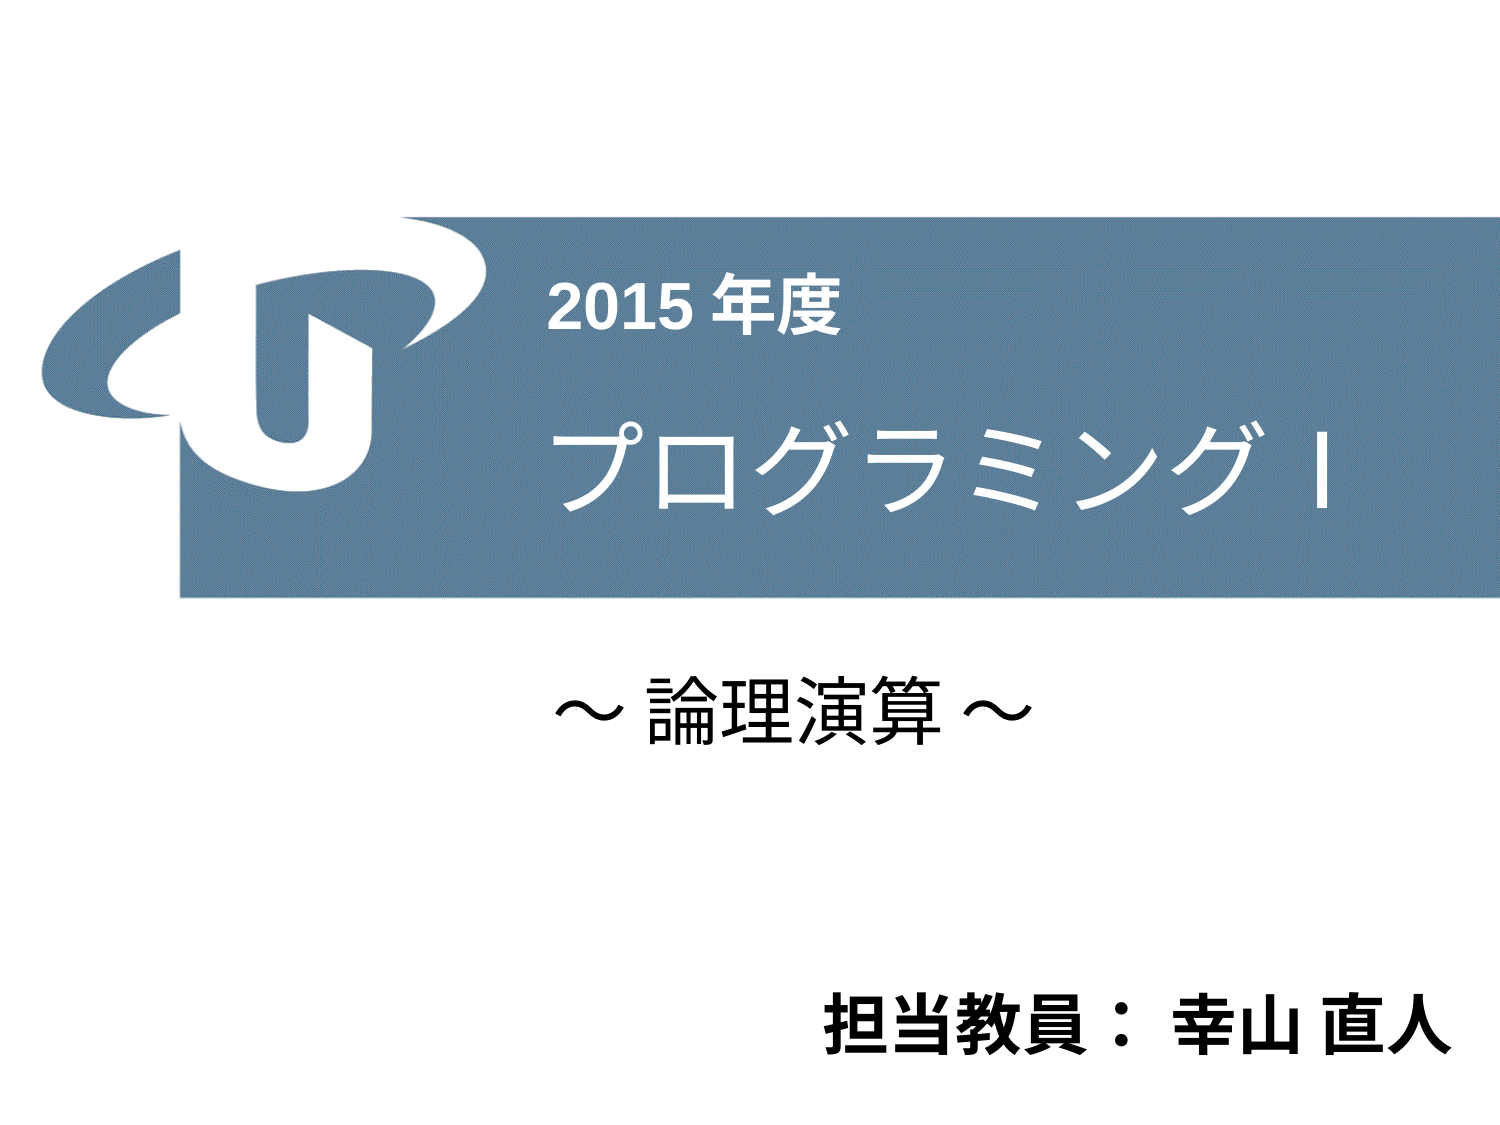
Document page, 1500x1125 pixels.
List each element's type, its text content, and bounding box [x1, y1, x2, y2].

picture [0, 0, 1500, 1125]
title プログラミングⅠ [525, 370, 1471, 563]
text_box 2015年度 [531, 255, 859, 351]
subtitle ～ 論理演算 ～ [537, 657, 1459, 780]
